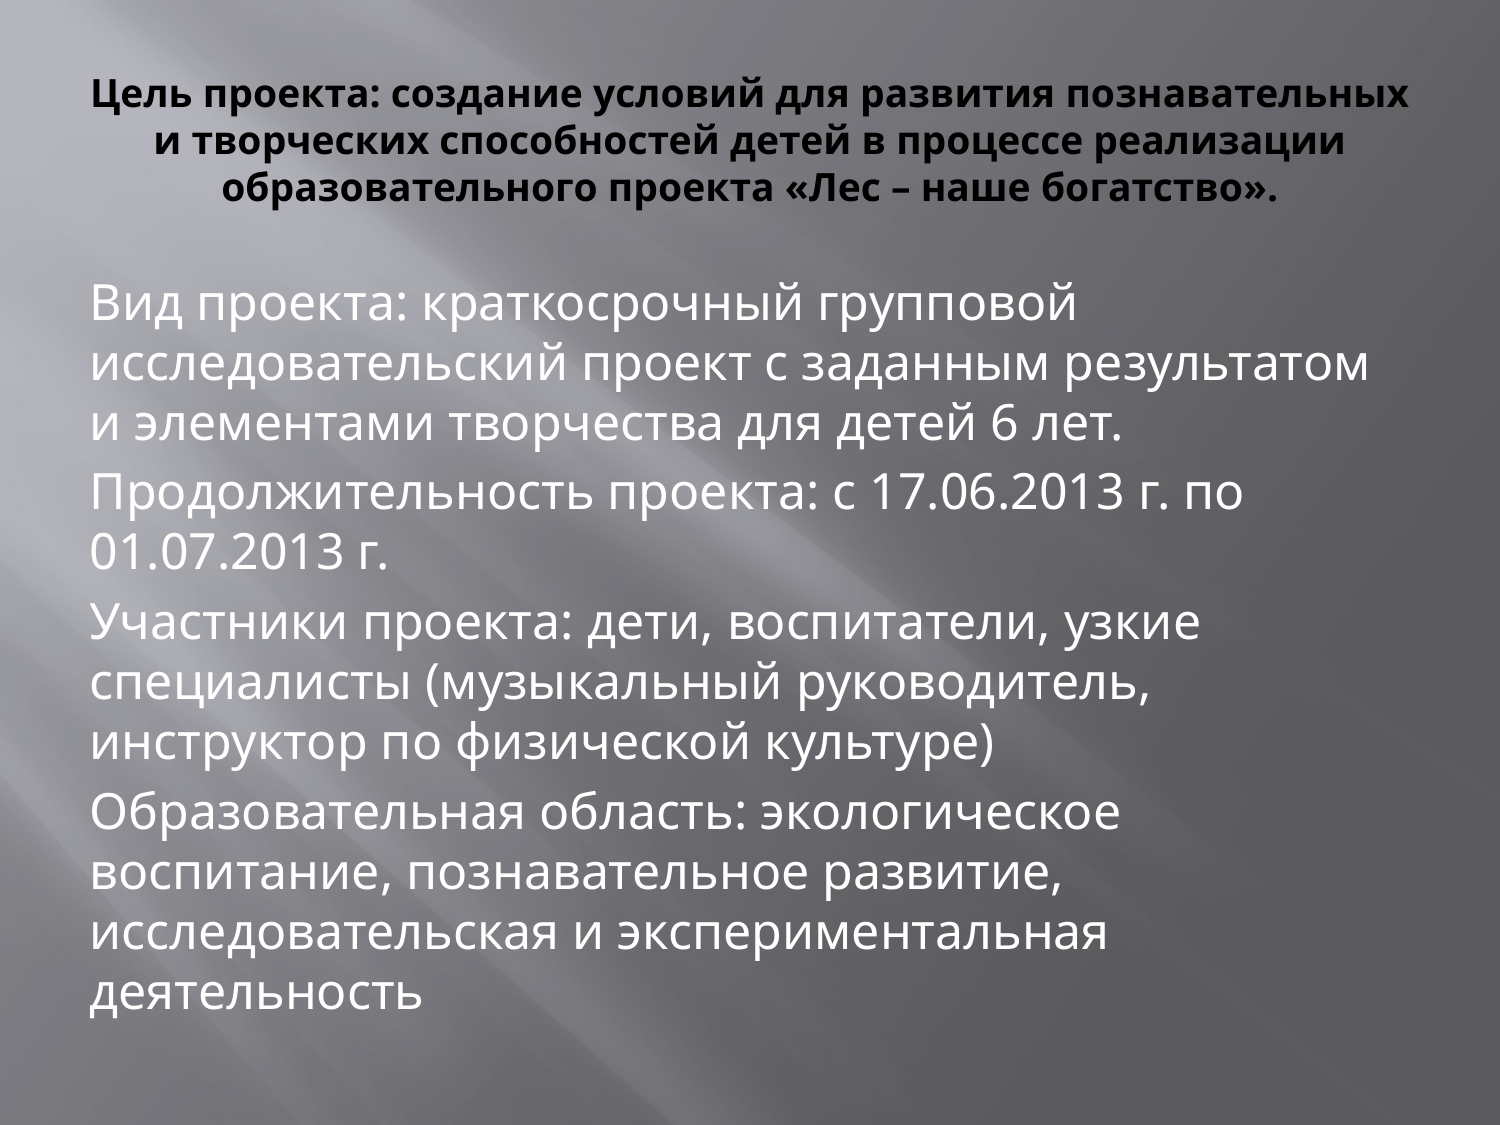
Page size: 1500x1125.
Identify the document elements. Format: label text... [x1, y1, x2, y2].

list Вид проекта: краткосрочный групповой исследовательский проект с заданным результатом и элементами творчества для детей 6 лет. Продолжительность проекта: с 17.06.2013 г. по 01.07.2013 г. Участники проекта: дети, воспитатели, узкие специалисты (музыкальный руководитель, инструктор по физической культуре) Образовательная область: экологическое воспитание, познавательное развитие, исследовательская и экспериментальная деятельность [75, 262, 1425, 1035]
title Цель проекта: создание условий для развития познавательных и творческих способностей детей в процессе реализации образовательного проекта «Лес – наше богатство». [75, 45, 1425, 233]
